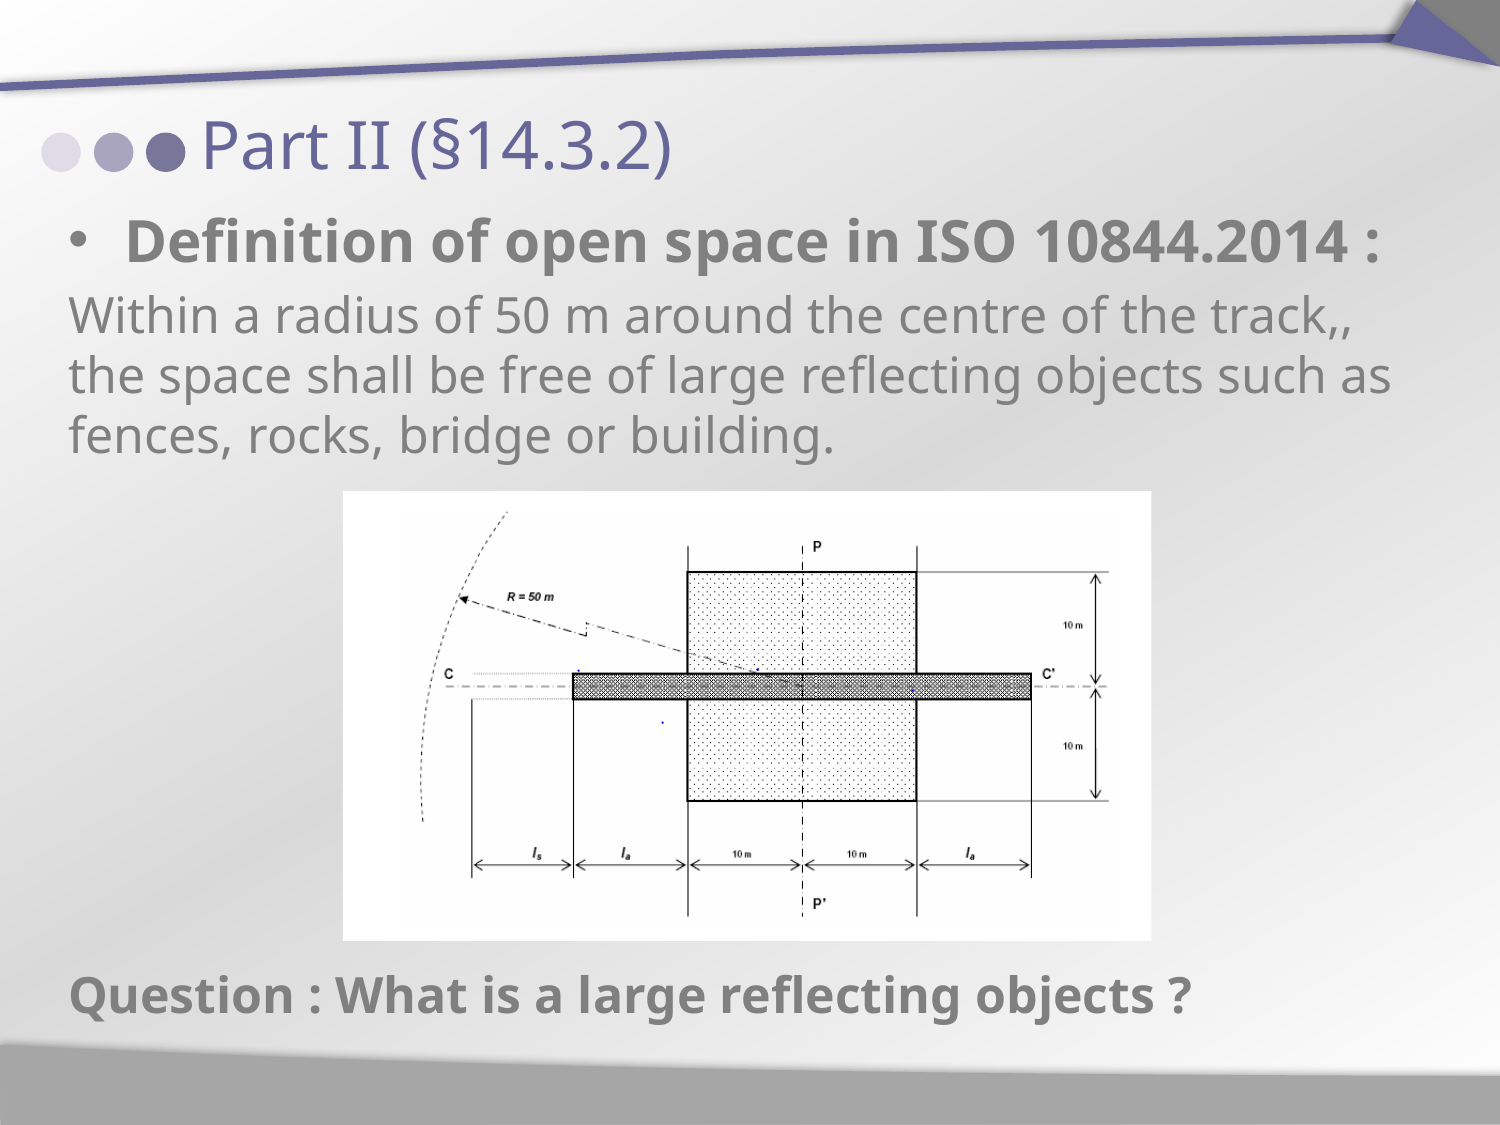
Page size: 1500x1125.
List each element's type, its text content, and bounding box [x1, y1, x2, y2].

picture [342, 491, 1152, 941]
title Part II (§14.3.2) [185, 90, 1446, 197]
list Definition of open space in ISO 10844.2014 : Within a radius of 50 m around the centre of the track,, the space shall be free of large reflecting objects such as fences, rocks, bridge or building. Question : What is a large reflecting objects ? [53, 196, 1447, 1071]
